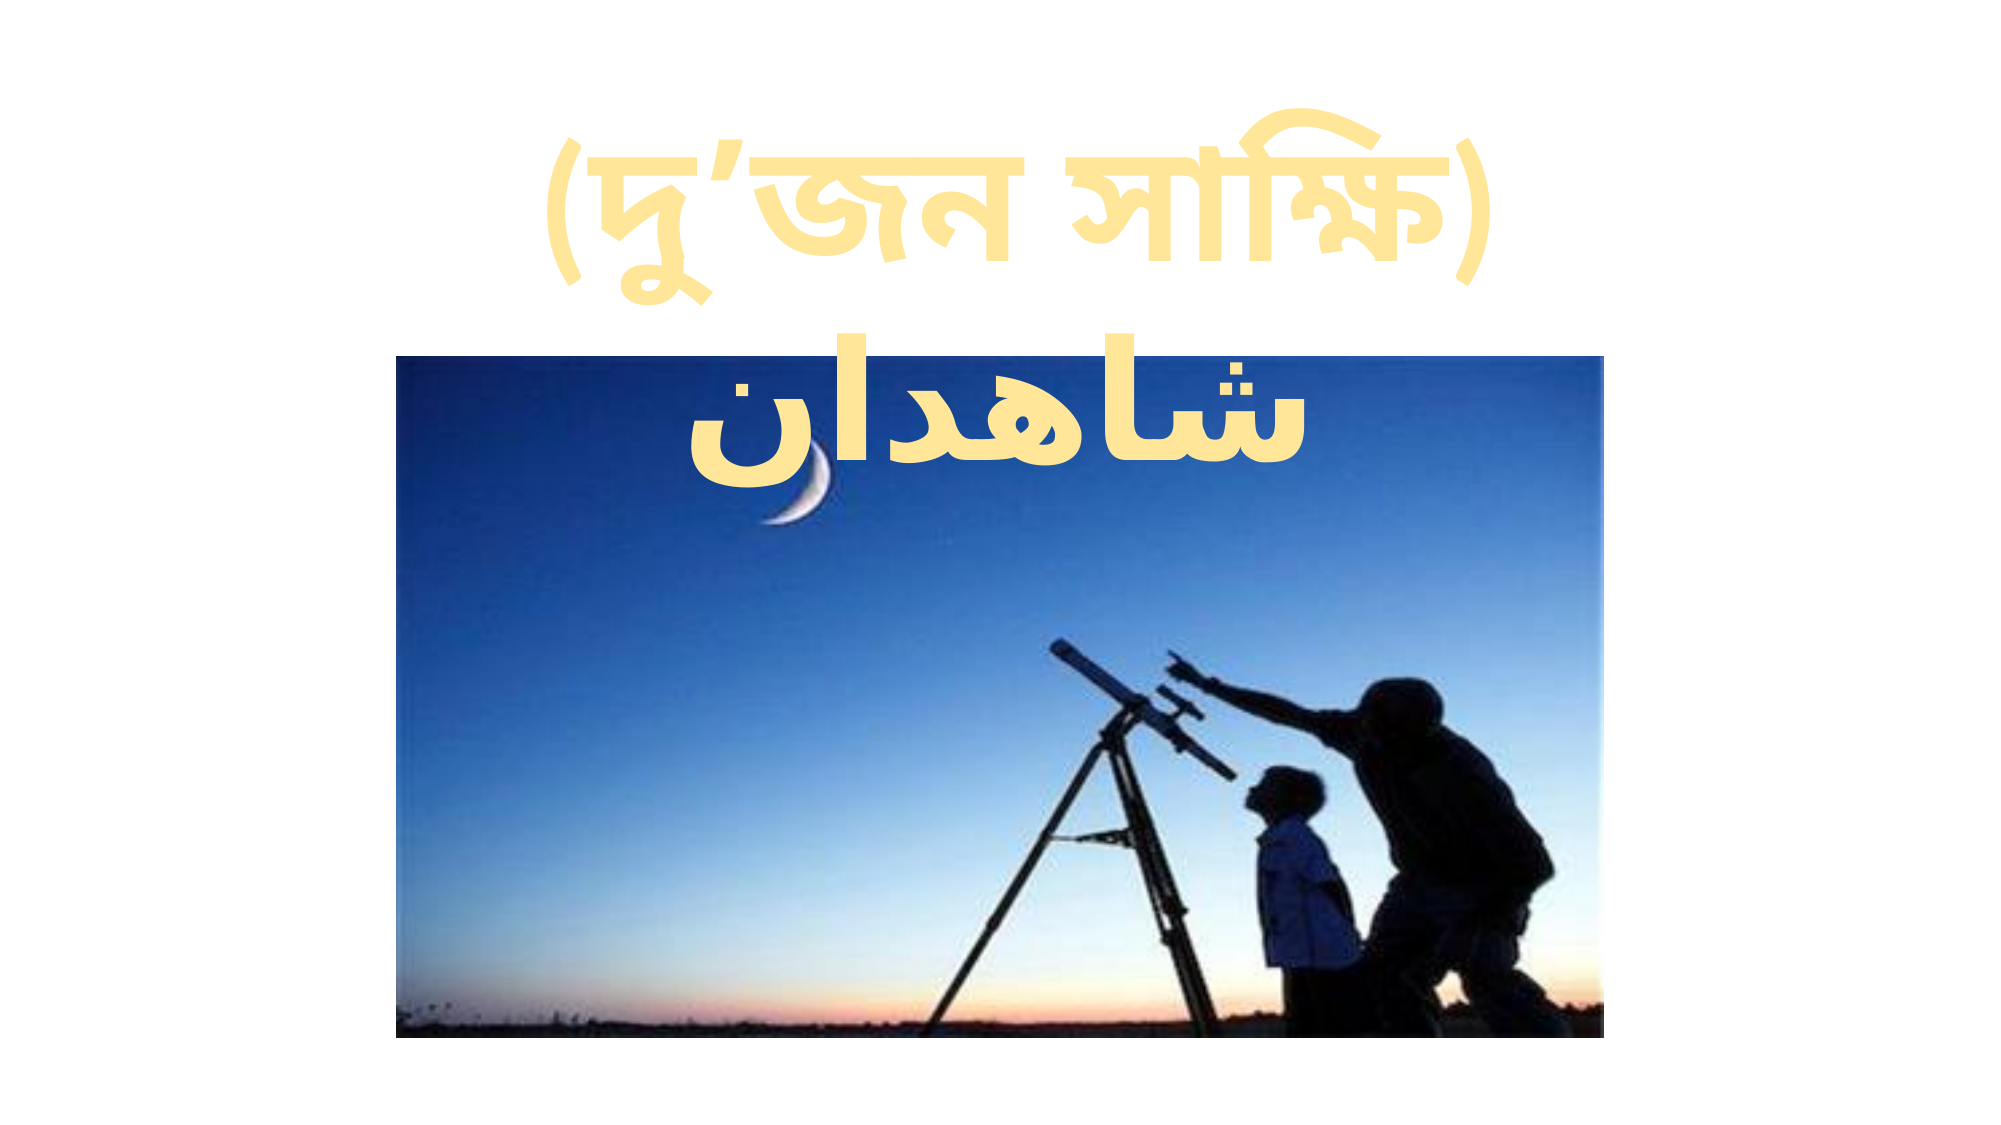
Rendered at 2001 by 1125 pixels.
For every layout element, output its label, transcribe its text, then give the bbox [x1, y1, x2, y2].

text_box (দু’জন সাক্ষি) شاهدان [237, 86, 1762, 502]
picture [396, 356, 1604, 1038]
